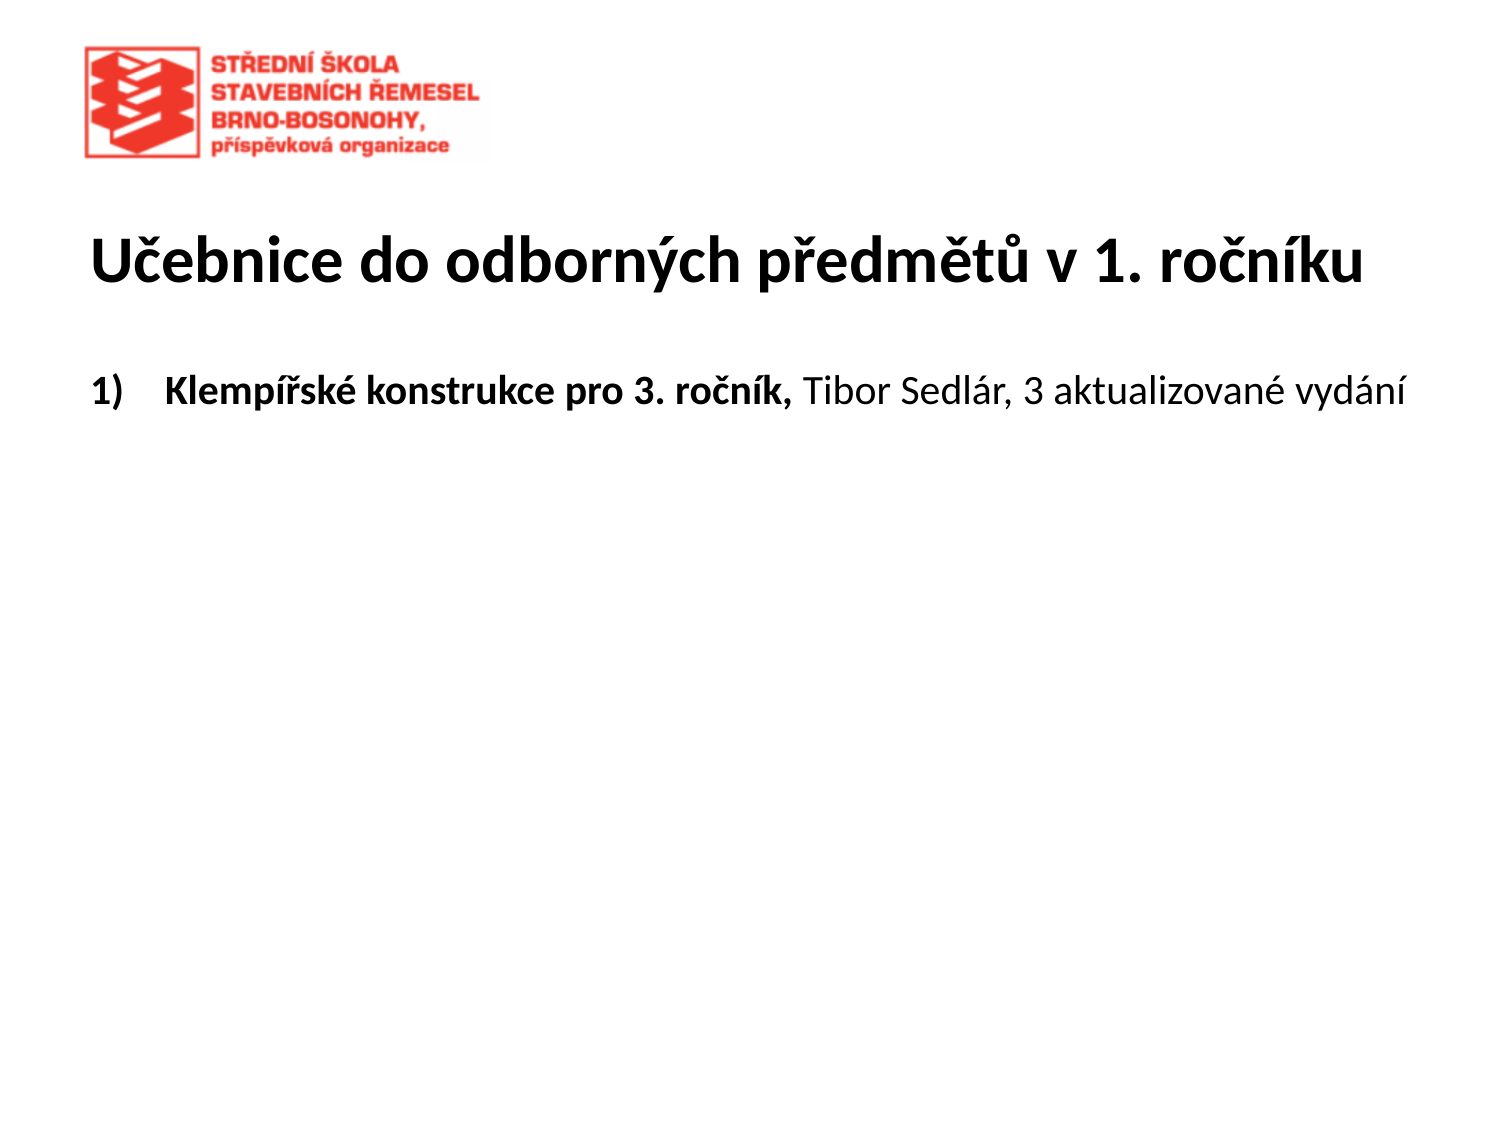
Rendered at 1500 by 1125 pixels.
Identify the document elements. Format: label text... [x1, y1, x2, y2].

list Učebnice do odborných předmětů v 1. ročníku Klempířské konstrukce pro 3. ročník, Tibor Sedlár, 3 aktualizované vydání [75, 208, 1425, 1005]
picture [76, 41, 491, 164]
